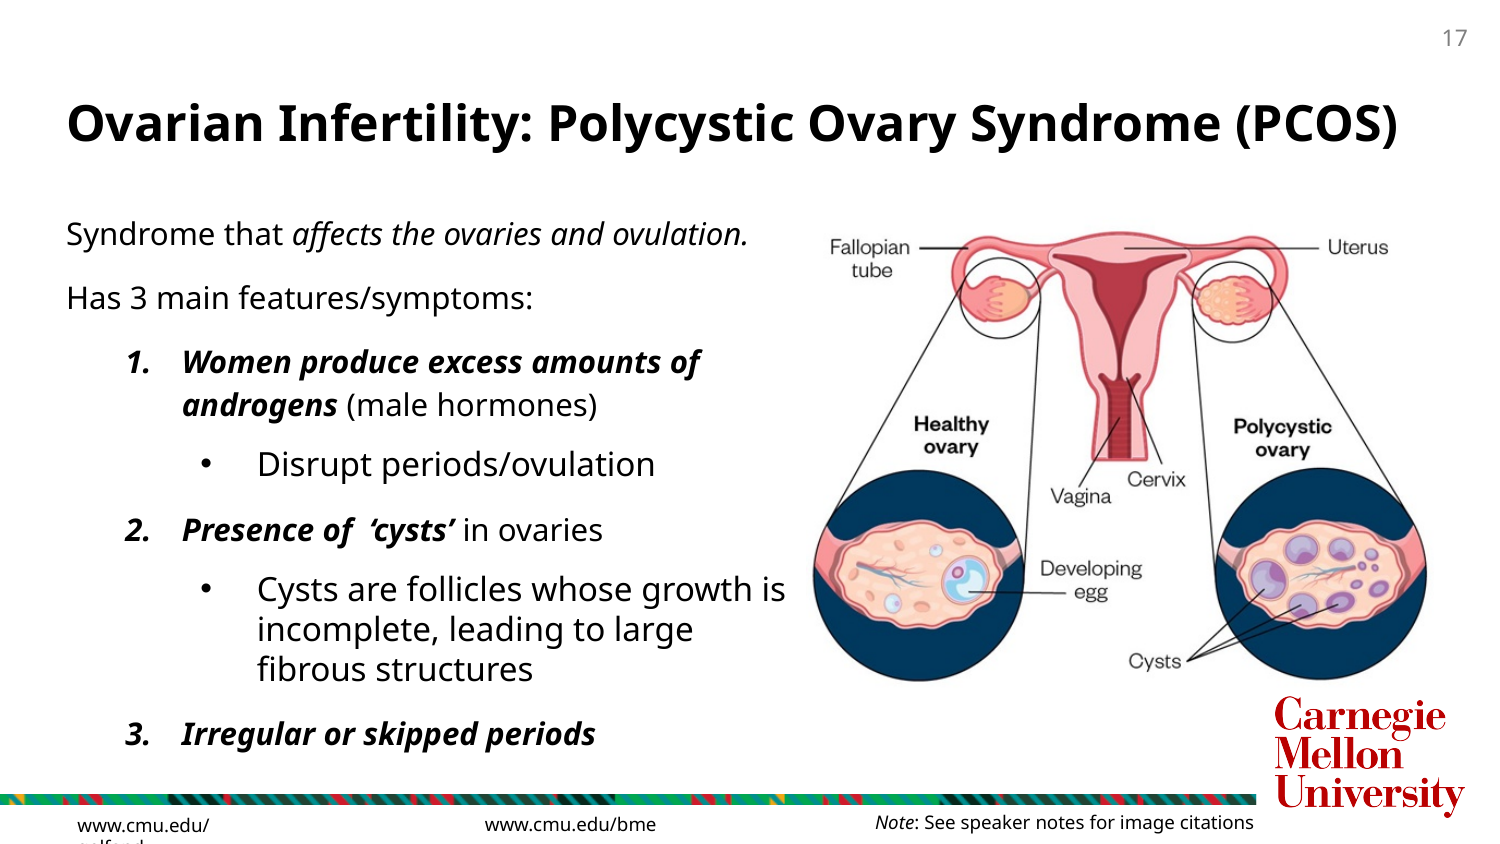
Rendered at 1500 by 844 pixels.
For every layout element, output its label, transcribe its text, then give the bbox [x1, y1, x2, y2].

picture [0, 794, 692, 805]
text_box Note: See speaker notes for image citations [692, 799, 1269, 844]
picture [806, 216, 1465, 818]
picture [807, 794, 1257, 799]
list Syndrome that affects the ovaries and ovulation. Has 3 main features/symptoms: Women produce excess amounts of androgens (male hormones) Disrupt periods/ovulation Presence of ‘cysts’ in ovaries Cysts are follicles whose growth is incomplete, leading to large fibrous structures Irregular or skipped periods [51, 193, 807, 800]
title Ovarian Infertility: Polycystic Ovary Syndrome (PCOS) [51, 72, 1449, 167]
